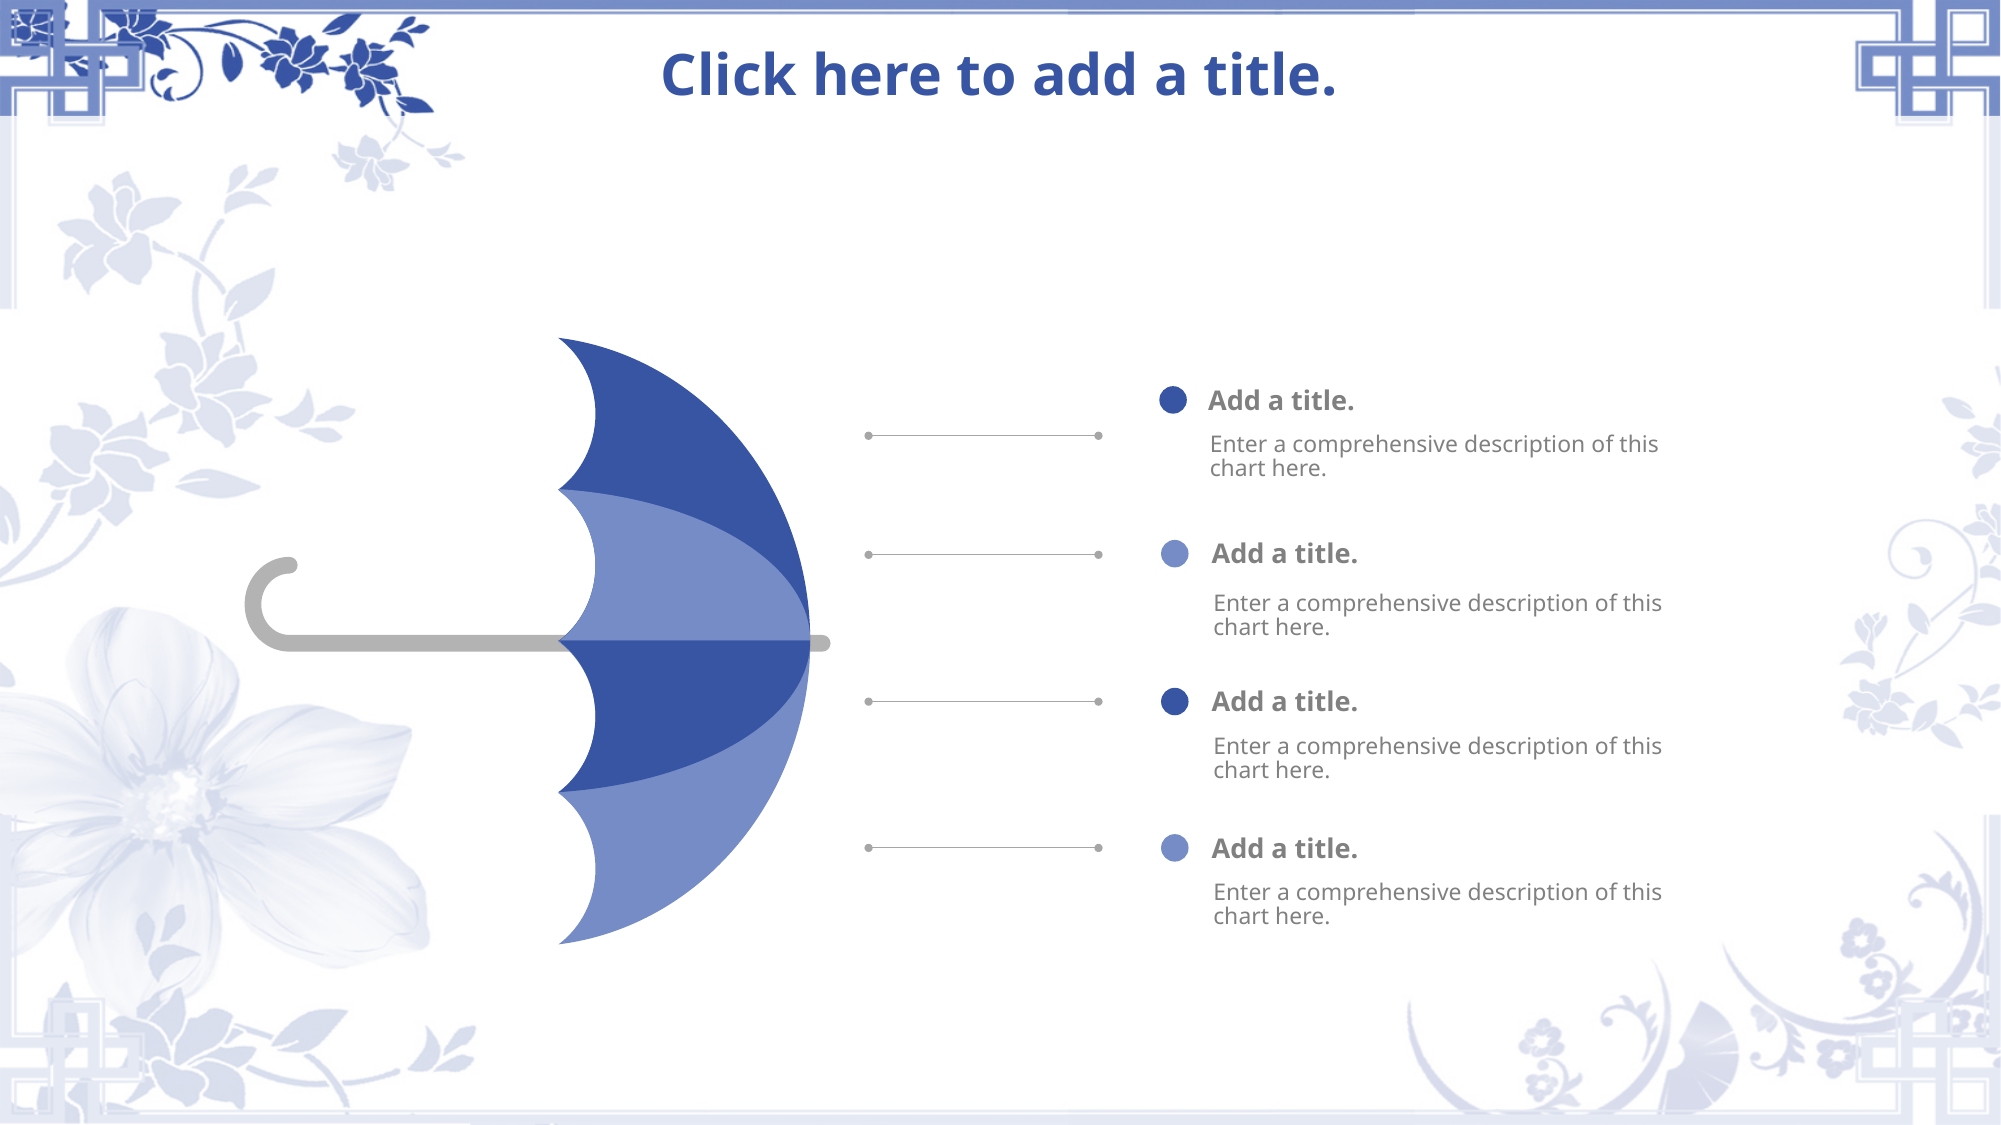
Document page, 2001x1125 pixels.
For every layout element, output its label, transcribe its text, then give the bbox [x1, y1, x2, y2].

picture [0, 0, 2001, 1125]
text_box [1161, 539, 1189, 568]
text_box Add a title. [1191, 526, 1518, 580]
text_box [1159, 386, 1187, 414]
text_box [1161, 687, 1189, 716]
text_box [234, 356, 841, 926]
title Click here to add a title. [137, 38, 1863, 116]
text_box Enter a comprehensive description of this chart here. [1193, 725, 1727, 793]
text_box Enter a comprehensive description of this chart here. [1193, 871, 1727, 940]
text_box Add a title. [1191, 674, 1518, 728]
text_box Add a title. [1191, 820, 1518, 874]
text_box Add a title. [1188, 372, 1514, 426]
text_box Enter a comprehensive description of this chart here. [1193, 581, 1727, 650]
text_box [1161, 834, 1189, 862]
text_box Enter a comprehensive description of this chart here. [1189, 423, 1724, 491]
